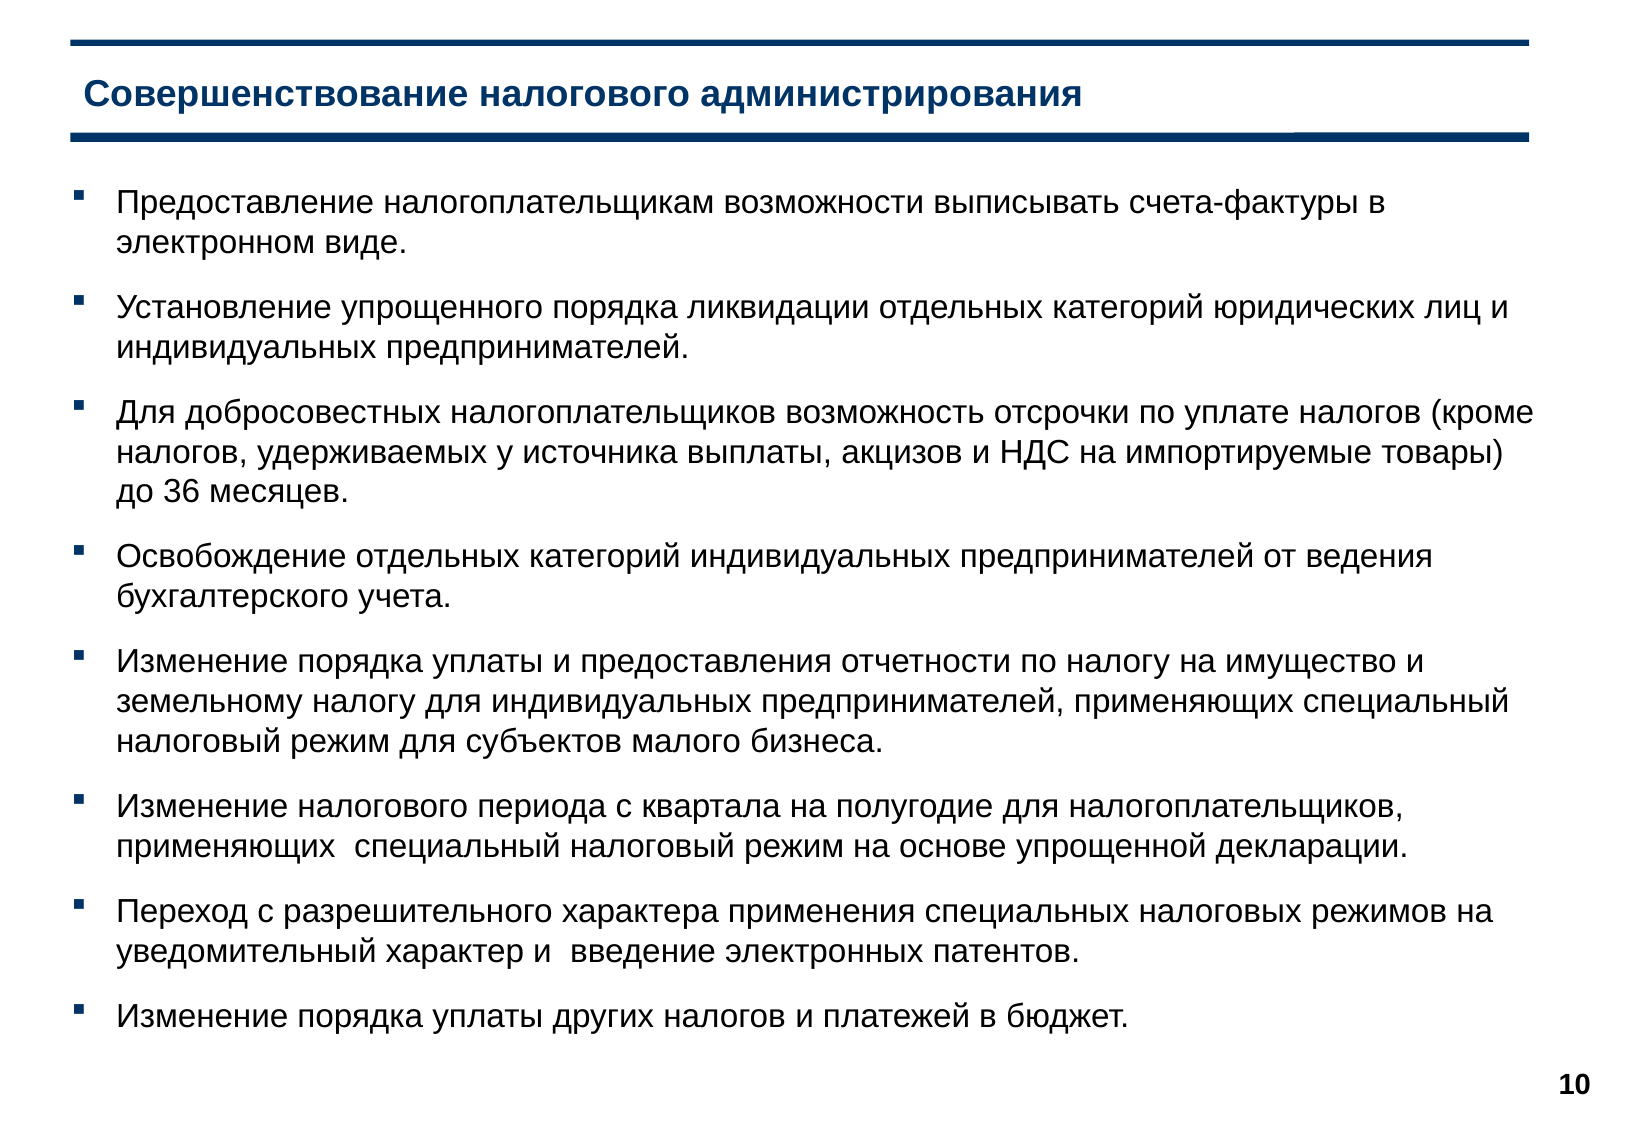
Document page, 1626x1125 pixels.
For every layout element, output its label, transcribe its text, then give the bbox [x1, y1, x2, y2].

title Совершенствование налогового администрирования [68, 44, 1507, 138]
list Предоставление налогоплательщикам возможности выписывать счета-фактуры в электронном виде. Установление упрощенного порядка ликвидации отдельных категорий юридических лиц и индивидуальных предпринимателей. Для добросовестных налогоплательщиков возможность отсрочки по уплате налогов (кроме налогов, удерживаемых у источника выплаты, акцизов и НДС на импортируемые товары) до 36 месяцев. Освобождение отдельных категорий индивидуальных предпринимателей от ведения бухгалтерского учета. Изменение порядка уплаты и предоставления отчетности по налогу на имущество и земельному налогу для индивидуальных предпринимателей, применяющих специальный налоговый режим для субъектов малого бизнеса. Изменение налогового периода с квартала на полугодие для налогоплательщиков, применяющих специальный налоговый режим на основе упрощенной декларации. Переход с разрешительного характера применения специальных налоговых режимов на уведомительный характер и введение электронных патентов. Изменение порядка уплаты других налогов и платежей в бюджет. [56, 172, 1557, 1071]
